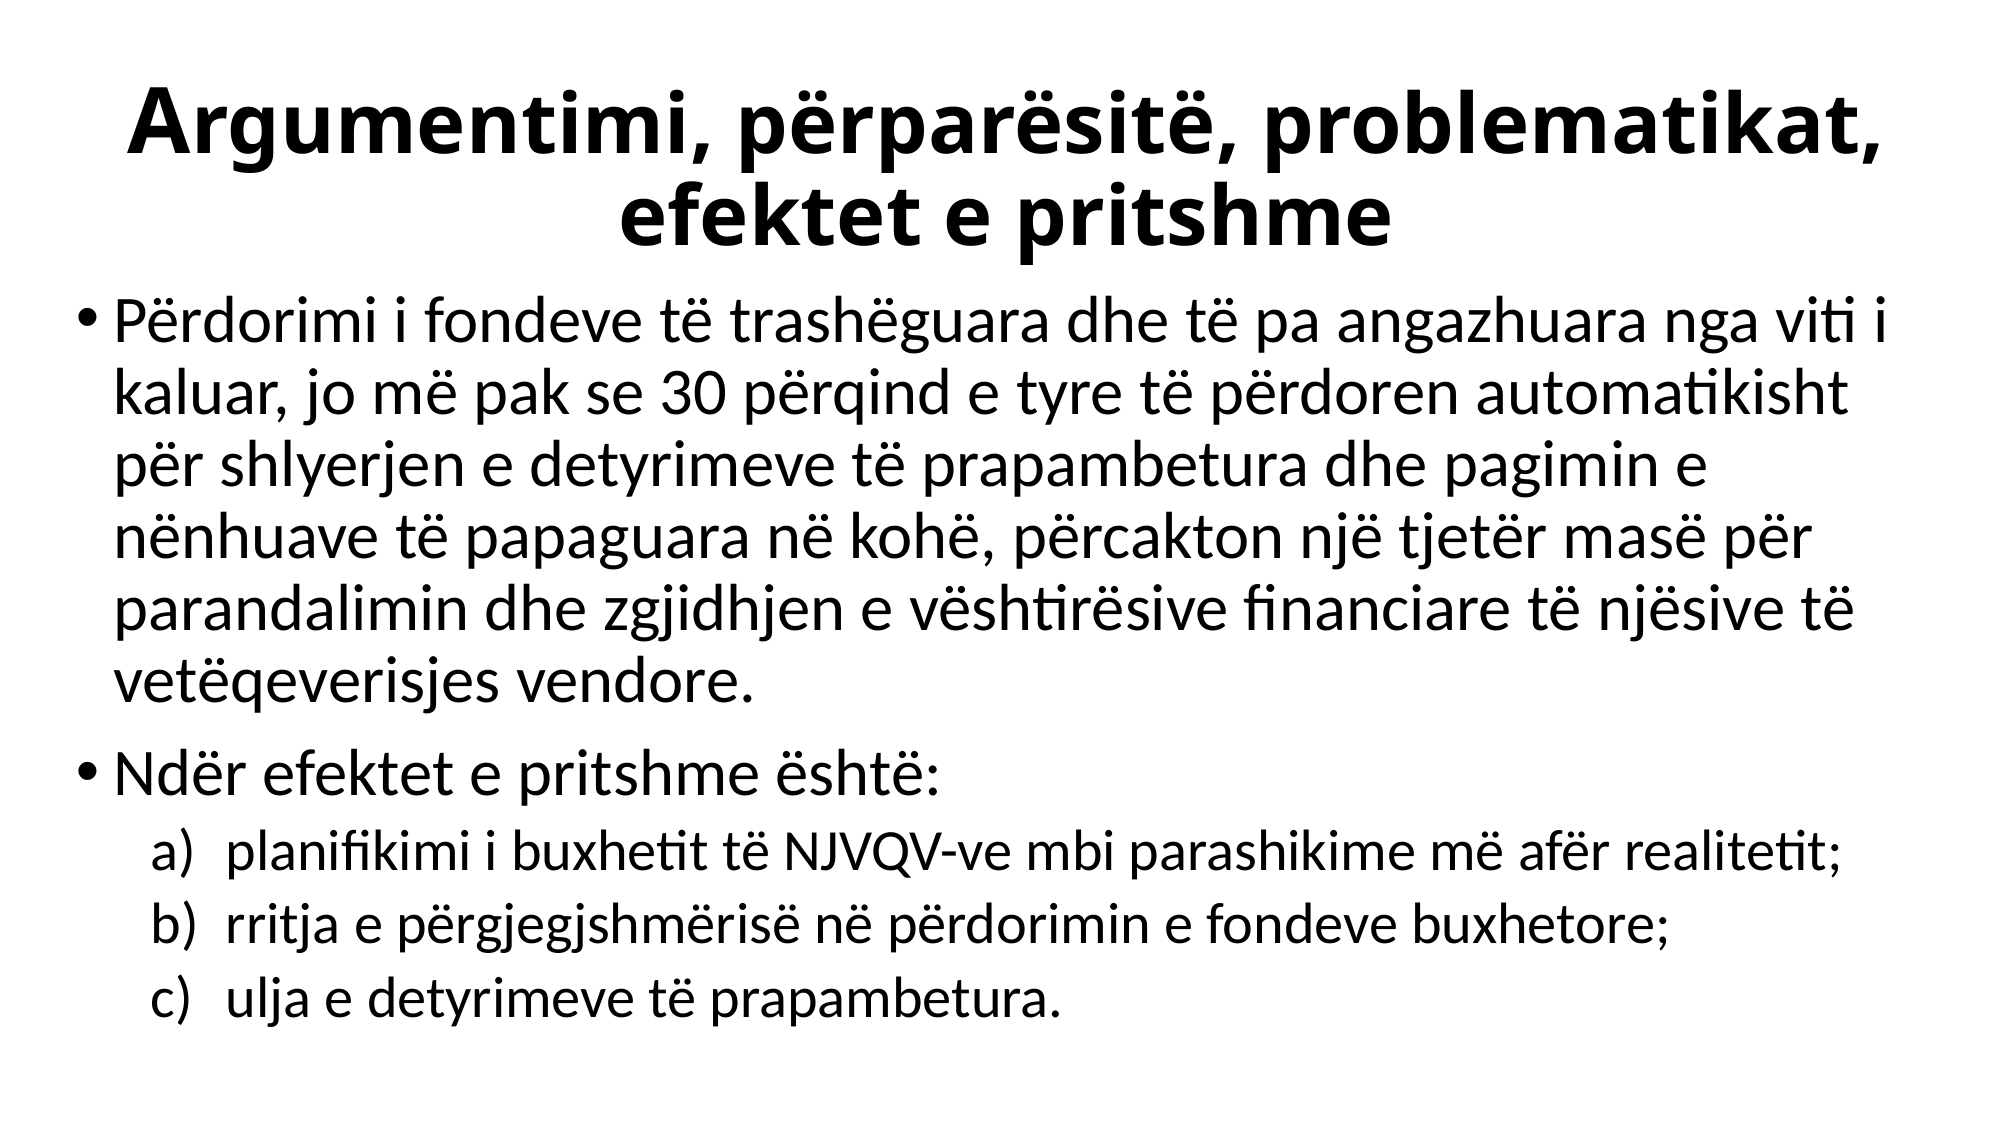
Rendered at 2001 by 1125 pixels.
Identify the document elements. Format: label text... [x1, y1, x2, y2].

list Përdorimi i fondeve të trashëguara dhe të pa angazhuara nga viti i kaluar, jo më pak se 30 përqind e tyre të përdoren automatikisht për shlyerjen e detyrimeve të prapambetura dhe pagimin e nënhuave të papaguara në kohë, përcakton një tjetër masë për parandalimin dhe zgjidhjen e vështirësive financiare të njësive të vetëqeverisjes vendore. Ndër efektet e pritshme është: planifikimi i buxhetit të NJVQV-ve mbi parashikime më afër realitetit; rritja e përgjegjshmërisë në përdorimin e fondeve buxhetore; ulja e detyrimeve të prapambetura. [60, 277, 1964, 1059]
title Argumentimi, përparësitë, problematikat, efektet e pritshme [101, 59, 1913, 277]
